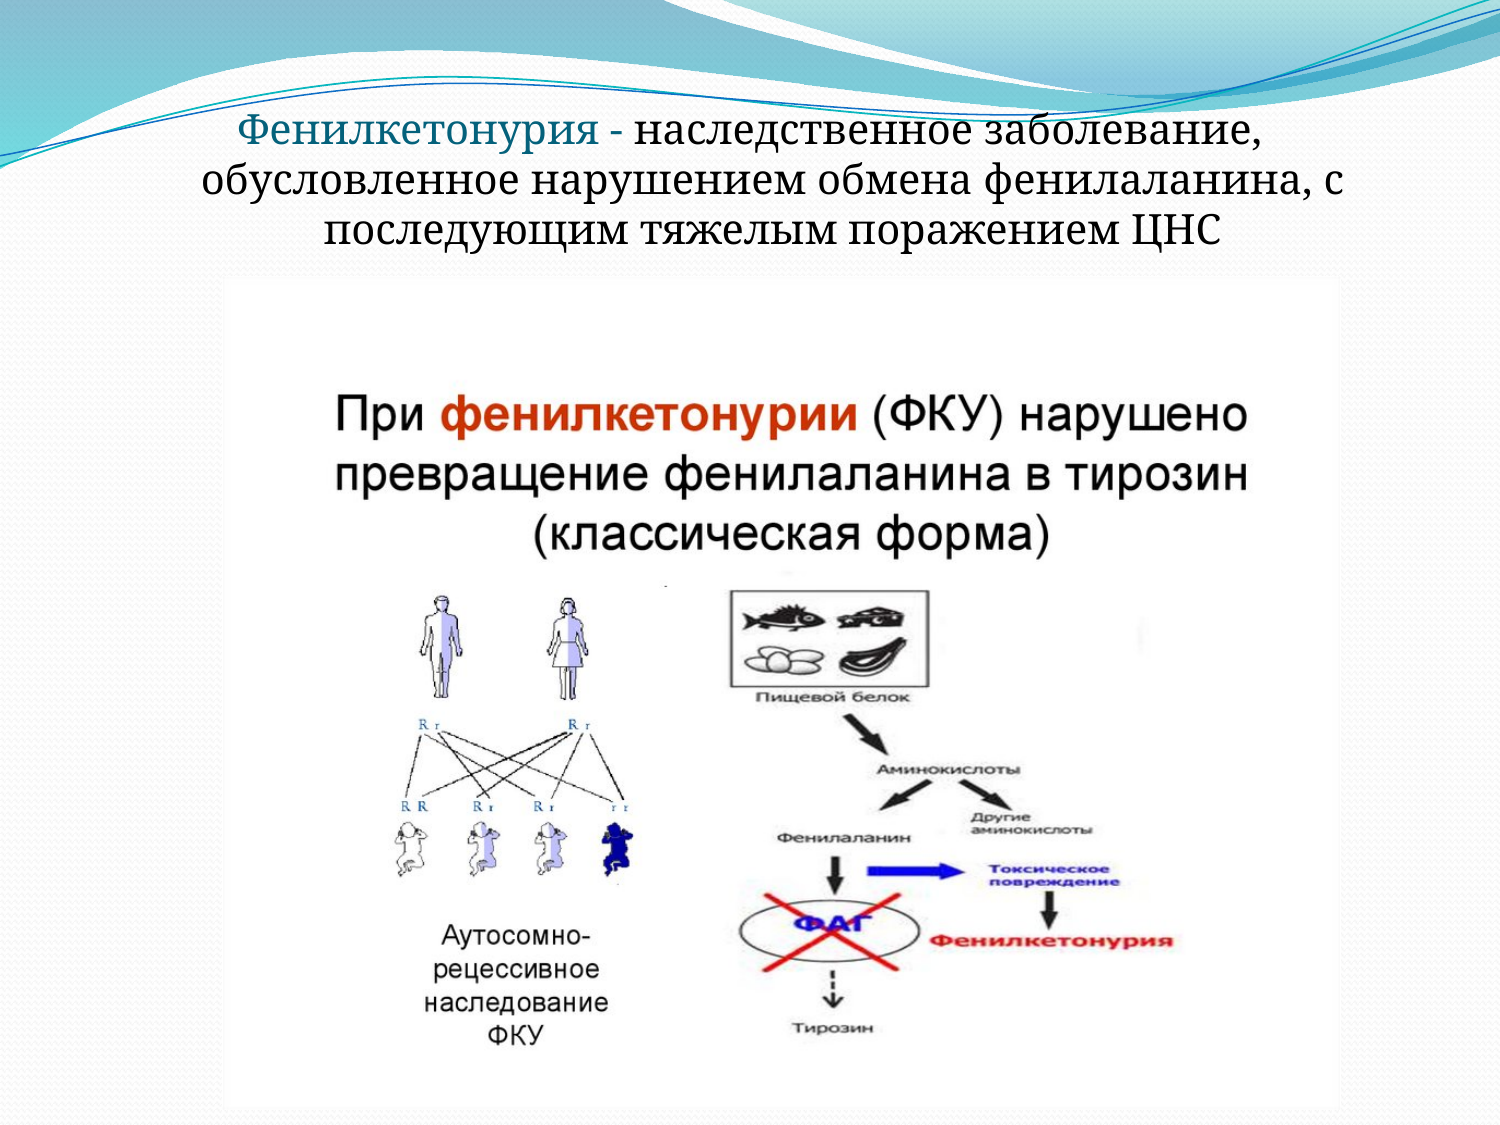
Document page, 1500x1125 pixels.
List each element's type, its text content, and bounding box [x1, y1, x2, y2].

title Фенилкетонурия - наследственное заболевание, обусловленное нарушением обмена фенилаланина, с последующим тяжелым поражением ЦНС [75, 115, 1425, 303]
picture [222, 276, 1341, 1111]
